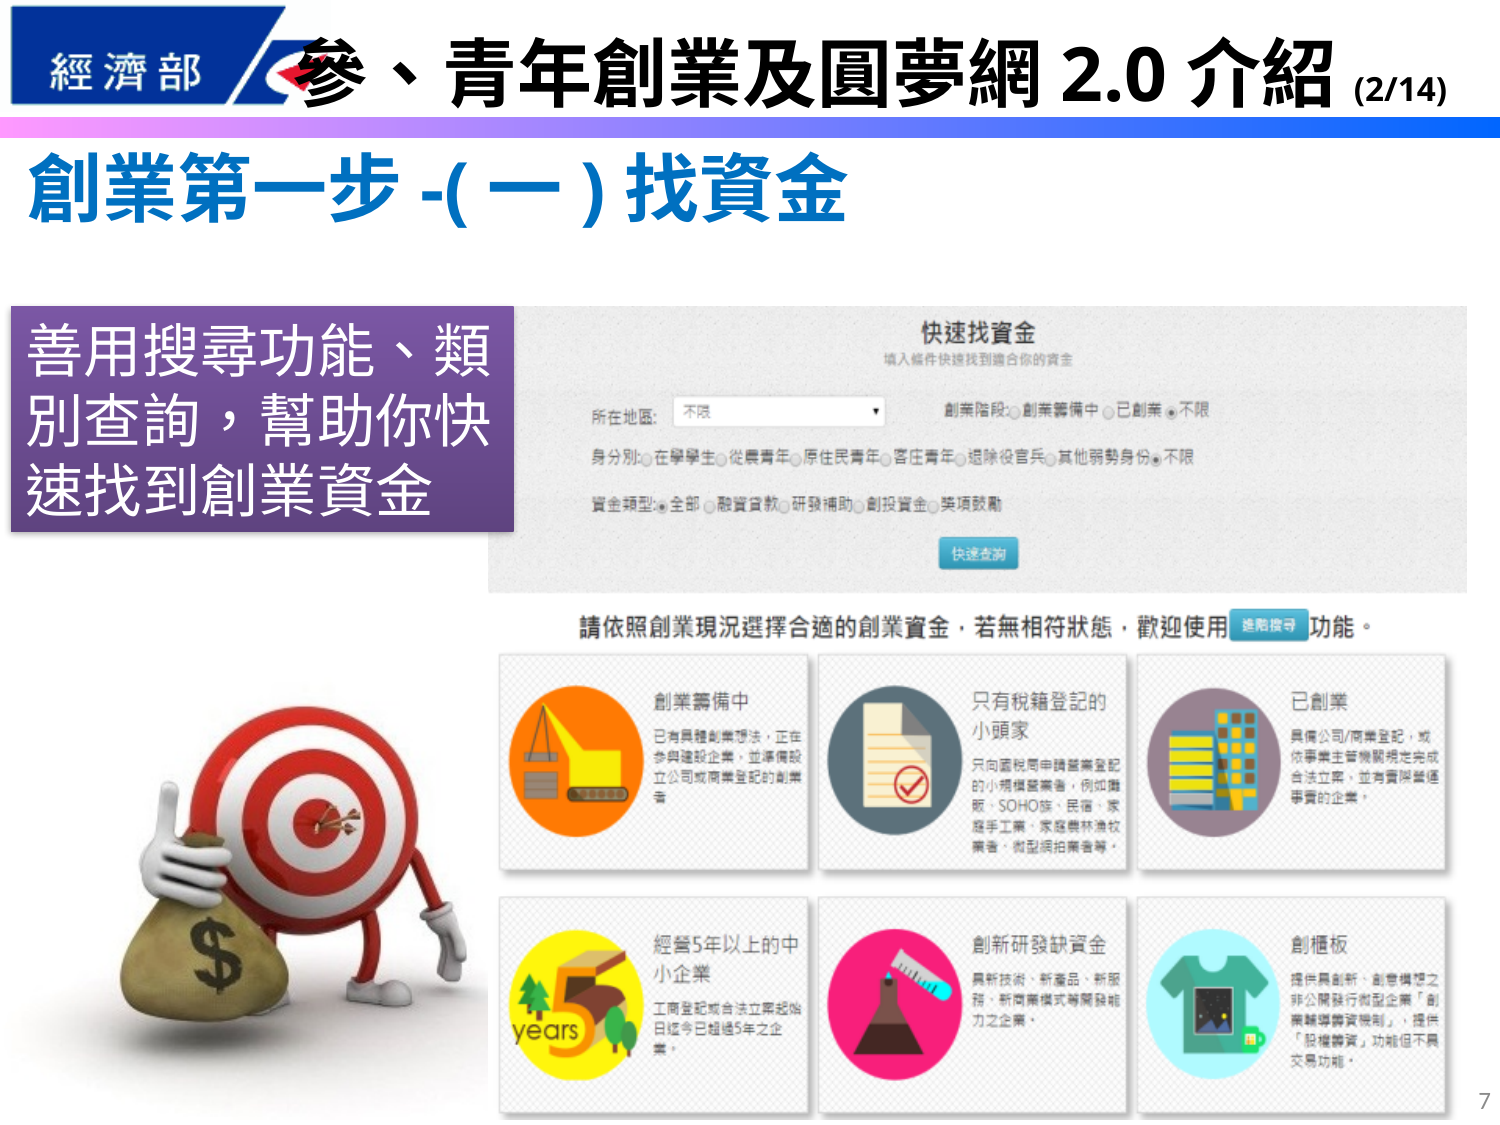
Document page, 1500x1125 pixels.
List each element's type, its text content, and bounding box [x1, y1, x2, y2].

slide_number 7 [1471, 1069, 1500, 1125]
text_box 善用搜尋功能、類別查詢，幫助你快速找到創業資金 [11, 306, 486, 532]
text_box 創業第一步-(一)找資金 [0, 133, 883, 227]
picture [0, 306, 1467, 1120]
text_box 參、青年創業及圓夢網2.0介紹(2/14) [269, 19, 1471, 113]
picture [0, 0, 331, 112]
